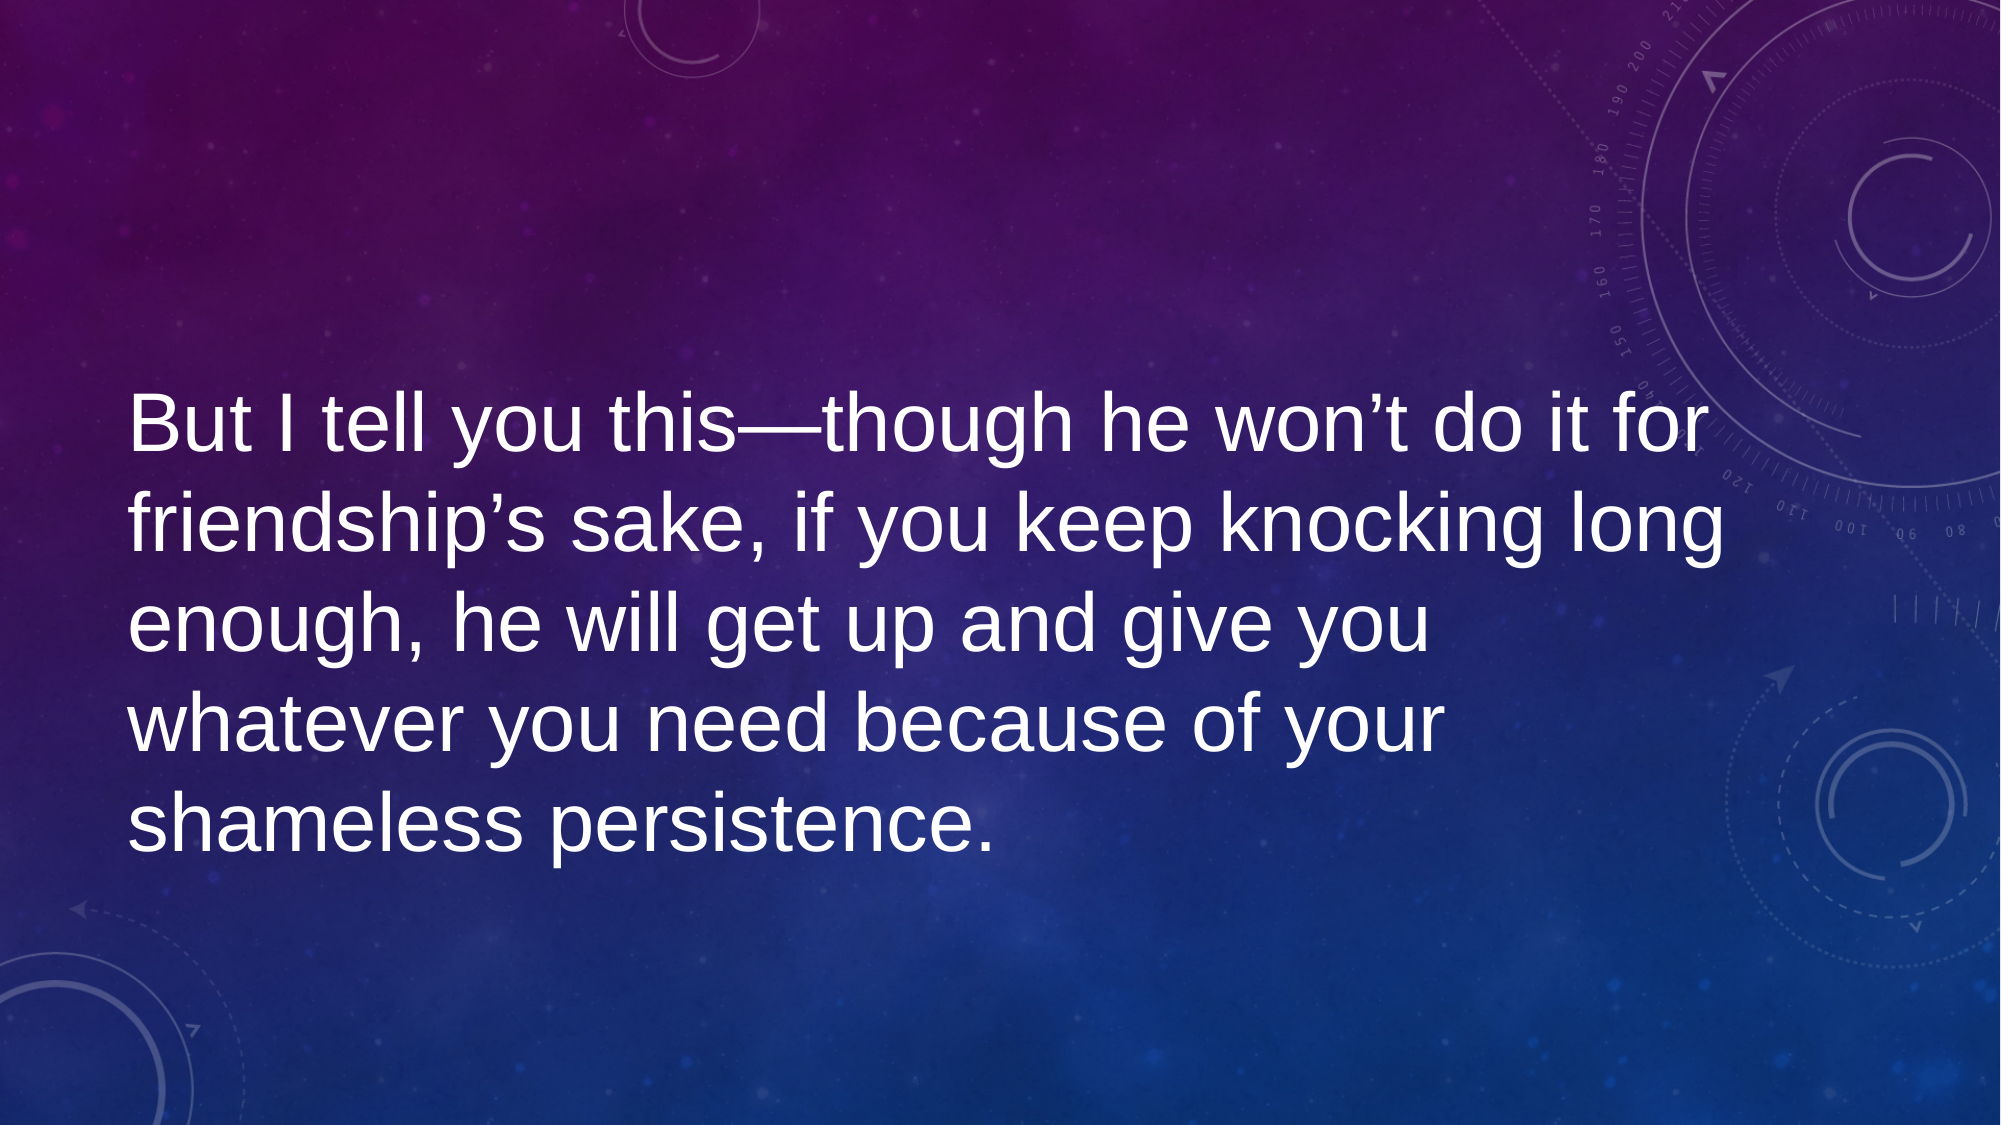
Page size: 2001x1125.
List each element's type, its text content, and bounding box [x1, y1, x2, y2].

picture [0, 0, 2001, 1125]
list But I tell you this—though he won’t do it for friendship’s sake, if you keep knocking long enough, he will get up and give you whatever you need because of your shameless persistence. [112, 351, 1775, 950]
